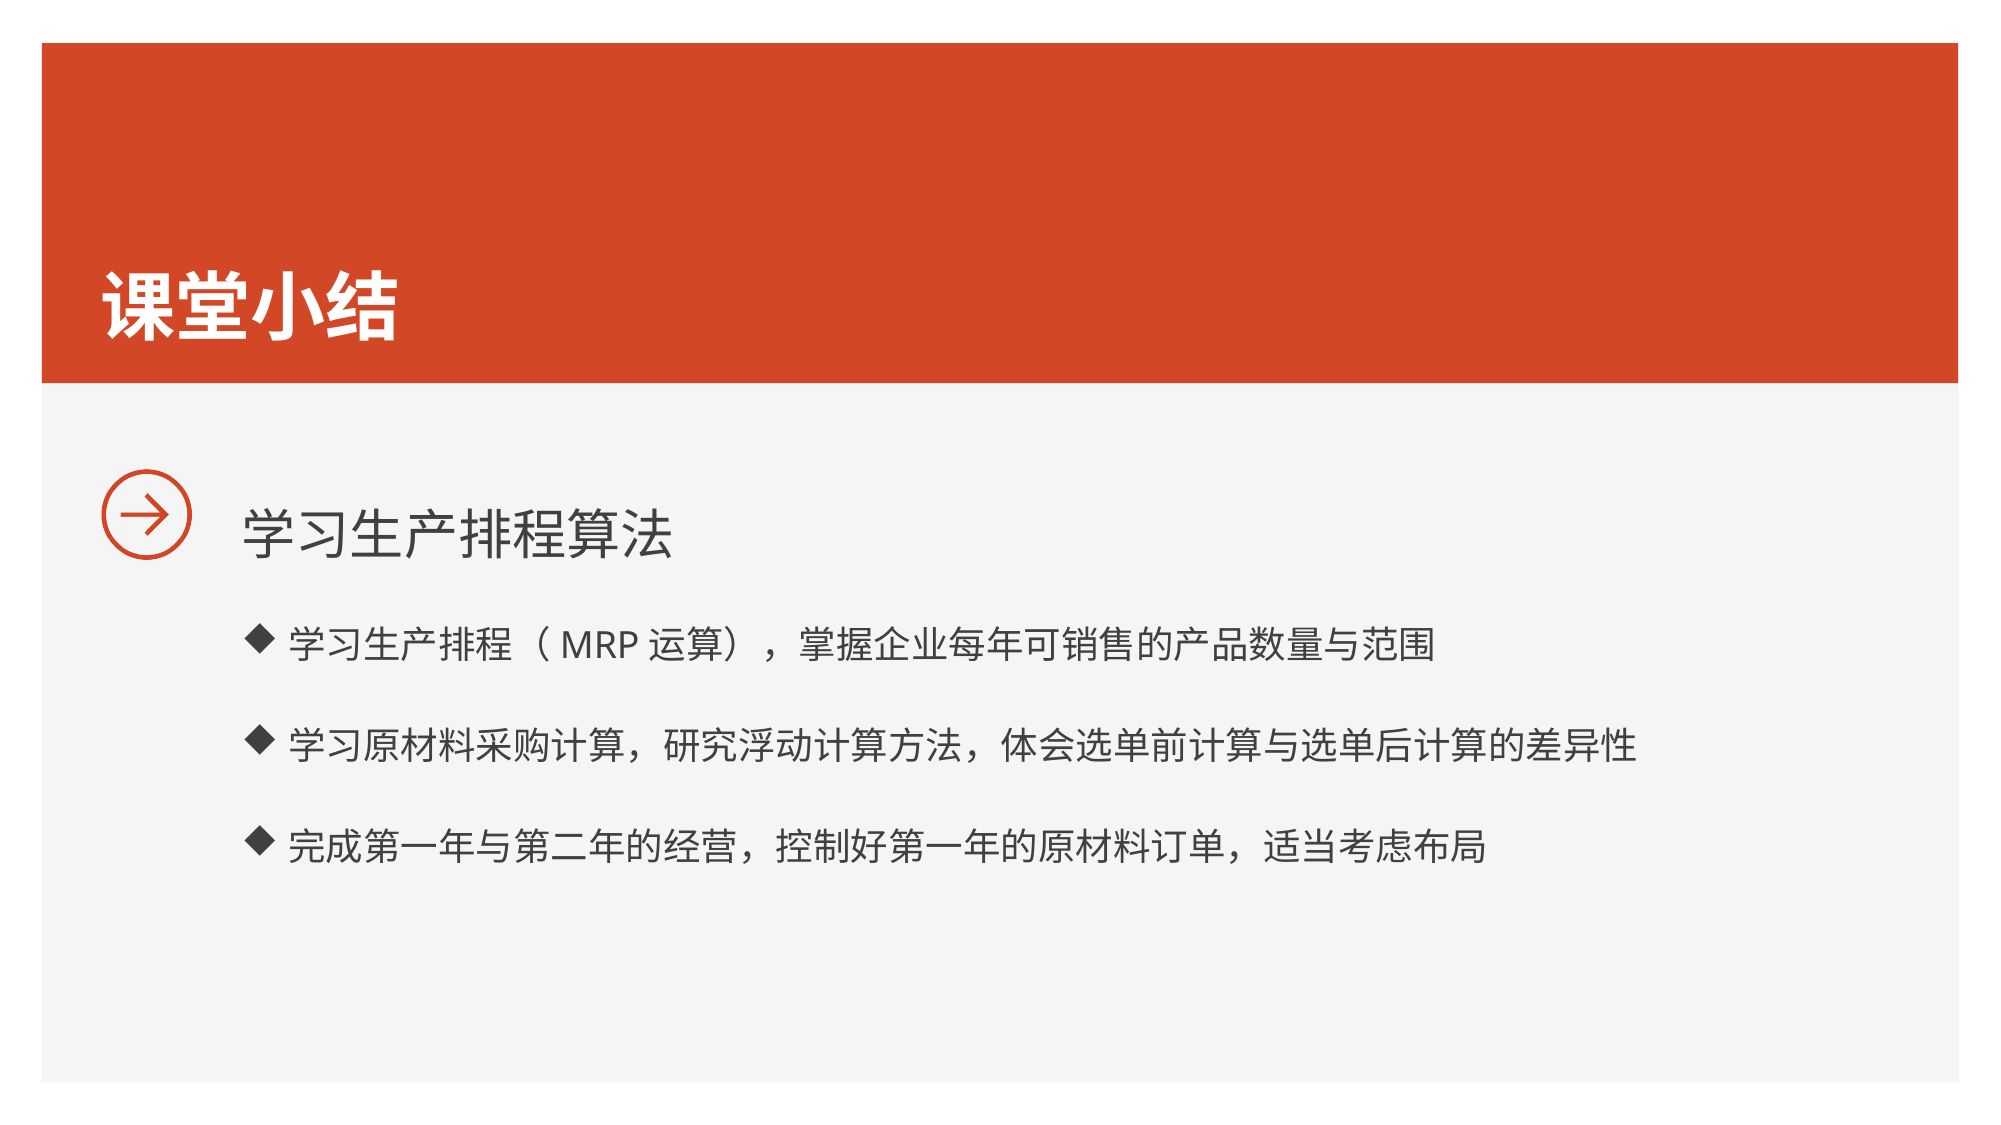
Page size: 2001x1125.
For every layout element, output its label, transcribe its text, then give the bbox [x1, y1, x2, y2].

list 学习生产排程算法 学习生产排程（MRP运算），掌握企业每年可销售的产品数量与范围 学习原材料采购计算，研究浮动计算方法，体会选单前计算与选单后计算的差异性 完成第一年与第二年的经营，控制好第一年的原材料订单，适当考虑布局 [226, 460, 1889, 1082]
title 课堂小结 [85, 251, 1214, 357]
picture [99, 467, 194, 562]
